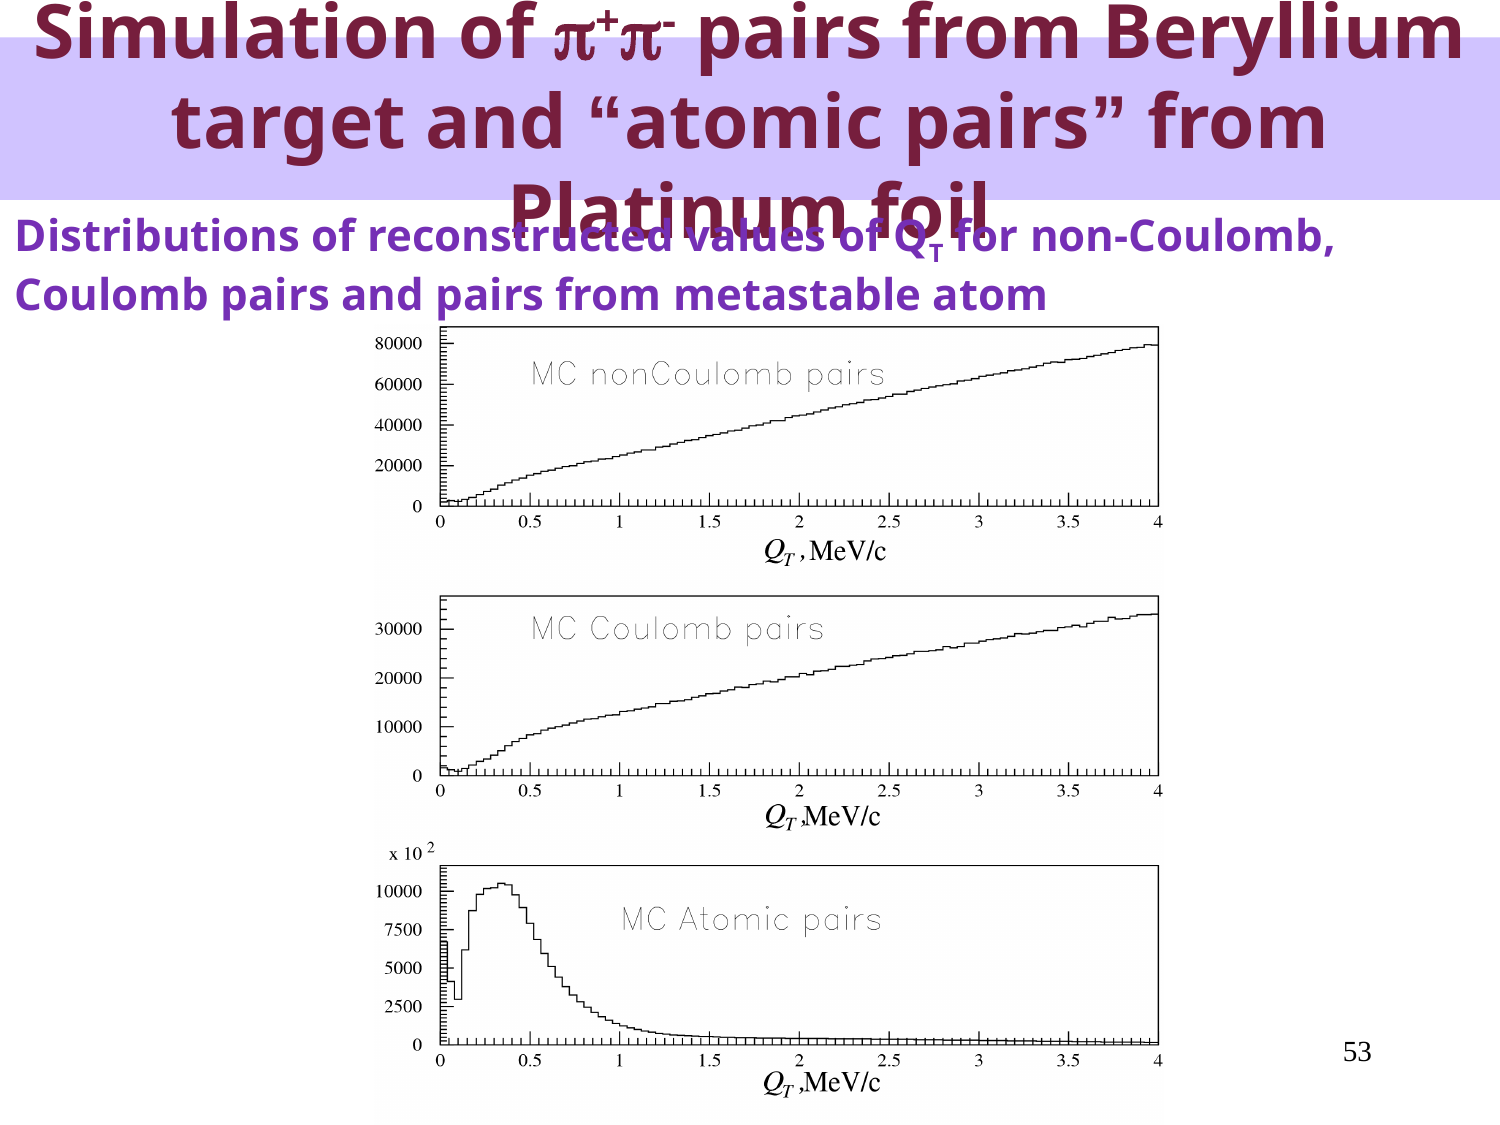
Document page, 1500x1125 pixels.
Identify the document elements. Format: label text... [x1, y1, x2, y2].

text_box Distributions of reconstructed values of QT for non-Coulomb, Coulomb pairs and pairs from metastable atom [0, 199, 1488, 327]
slide_number 53 [1169, 1025, 1388, 1100]
picture [374, 324, 1164, 1125]
text_box Simulation of p+p- pairs from Beryllium target and “atomic pairs” from Platinum foil [0, 37, 1500, 200]
